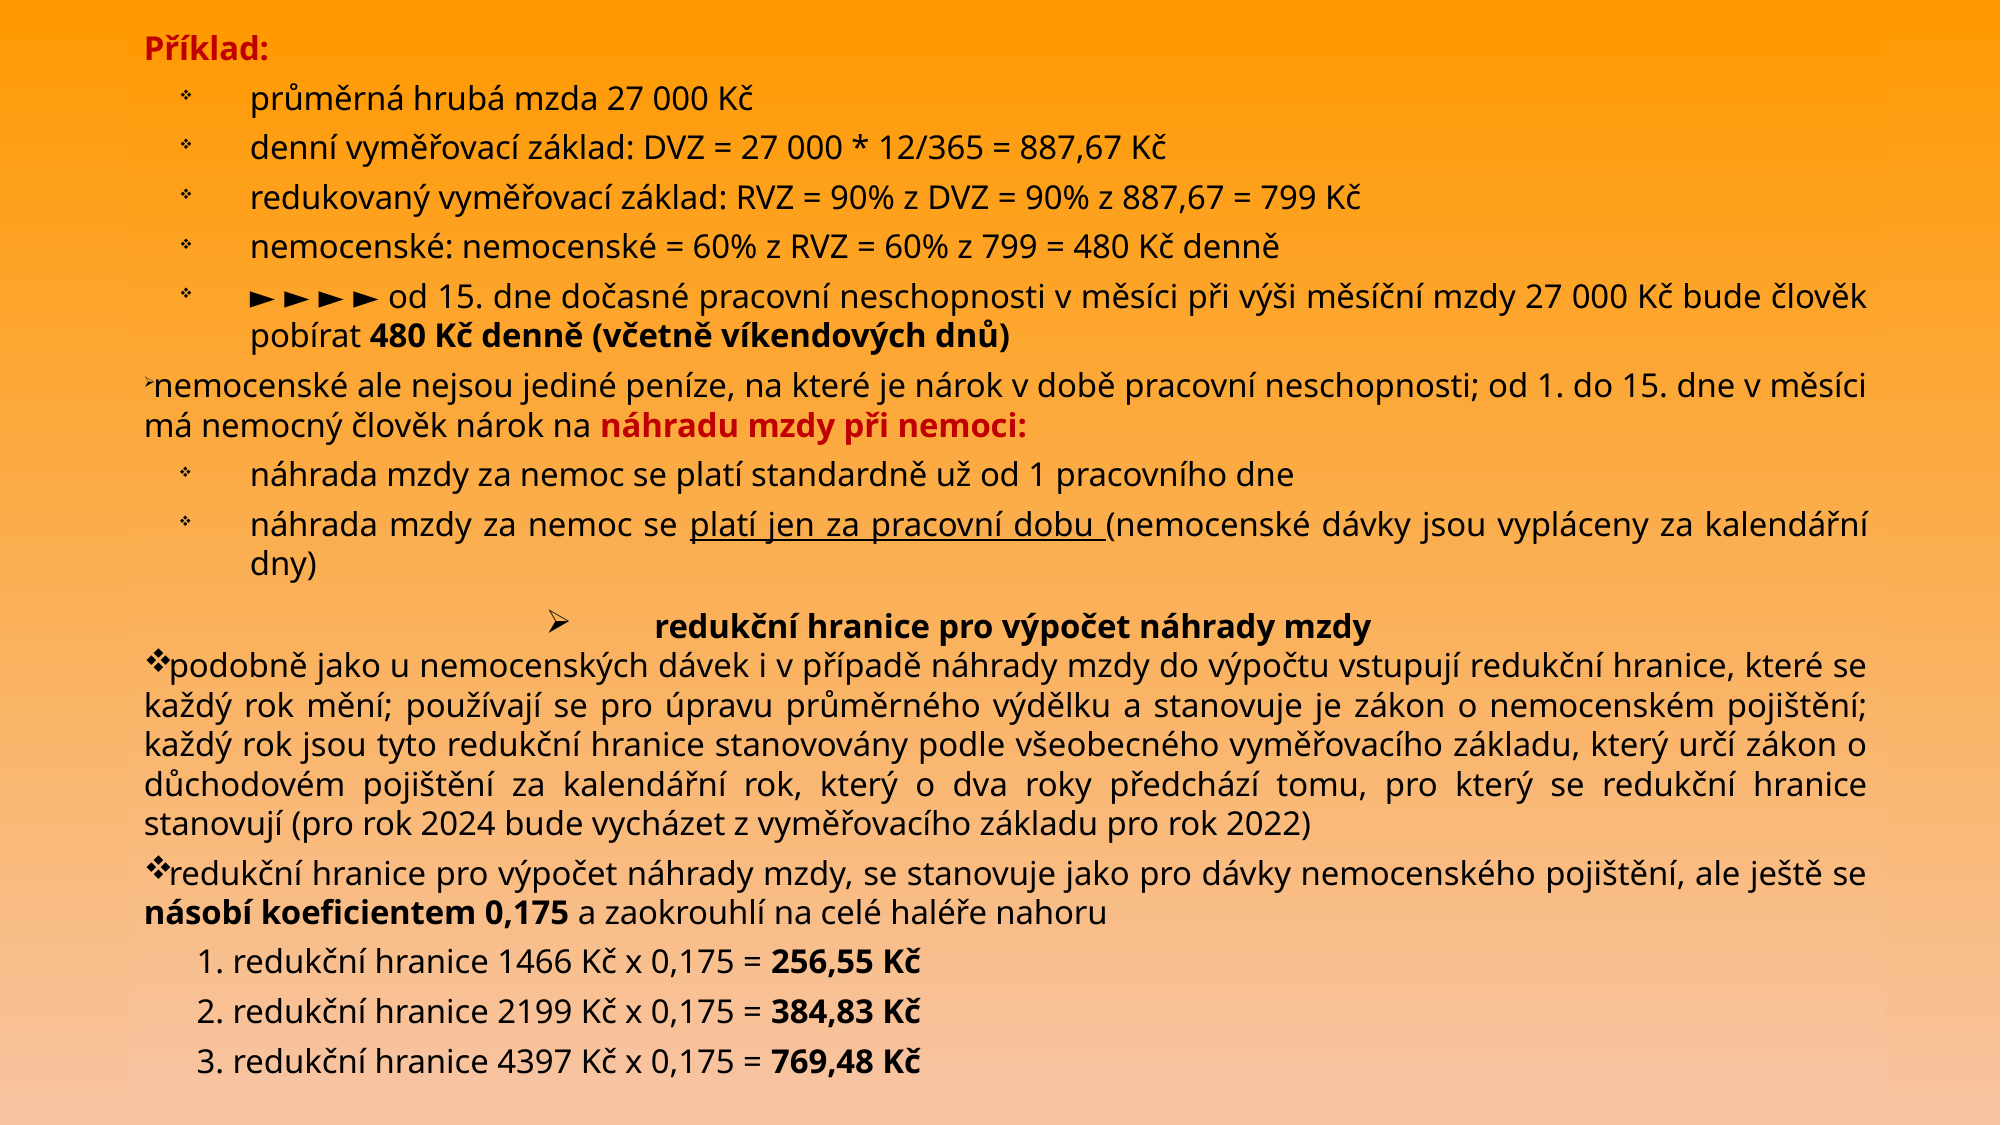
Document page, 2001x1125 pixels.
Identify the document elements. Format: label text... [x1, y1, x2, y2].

subtitle Příklad: průměrná hrubá mzda 27 000 Kč denní vyměřovací základ: DVZ = 27 000 * 12/365 = 887,67 Kč redukovaný vyměřovací základ: RVZ = 90% z DVZ = 90% z 887,67 = 799 Kč nemocenské: nemocenské = 60% z RVZ = 60% z 799 = 480 Kč denně ► ► ► ► od 15. dne dočasné pracovní neschopnosti v měsíci při výši měsíční mzdy 27 000 Kč bude člověk pobírat 480 Kč denně (včetně víkendových dnů) nemocenské ale nejsou jediné peníze, na které je nárok v době pracovní neschopnosti; od 1. do 15. dne v měsíci má nemocný člověk nárok na náhradu mzdy při nemoci: náhrada mzdy za nemoc se platí standardně už od 1 pracovního dne náhrada mzdy za nemoc se platí jen za pracovní dobu (nemocenské dávky jsou vypláceny za kalendářní dny) redukční hranice pro výpočet náhrady mzdy podobně jako u nemocenských dávek i v případě náhrady mzdy do výpočtu vstupují redukční hranice, které se každý rok mění; používají se pro úpravu průměrného výdělku a stanovuje je zákon o nemocenském pojištění; každý rok jsou tyto redukční hranice stanovovány podle všeobecného vyměřovacího základu, který určí zákon o důchodovém pojištění za kalendářní rok, který o dva roky předchází tomu, pro který se redukční hranice stanovují (pro rok 2024 bude vycházet z vyměřovacího základu pro rok 2022) redukční hranice pro výpočet náhrady mzdy, se stanovuje jako pro dávky nemocenského pojištění, ale ještě se násobí koeficientem 0,175 a zaokrouhlí na celé haléře nahoru 1. redukční hranice 1466 Kč x 0,175 = 256,55 Kč 2. redukční hranice 2199 Kč x 0,175 = 384,83 Kč 3. redukční hranice 4397 Kč x 0,175 = 769,48 Kč [128, 20, 1885, 1092]
